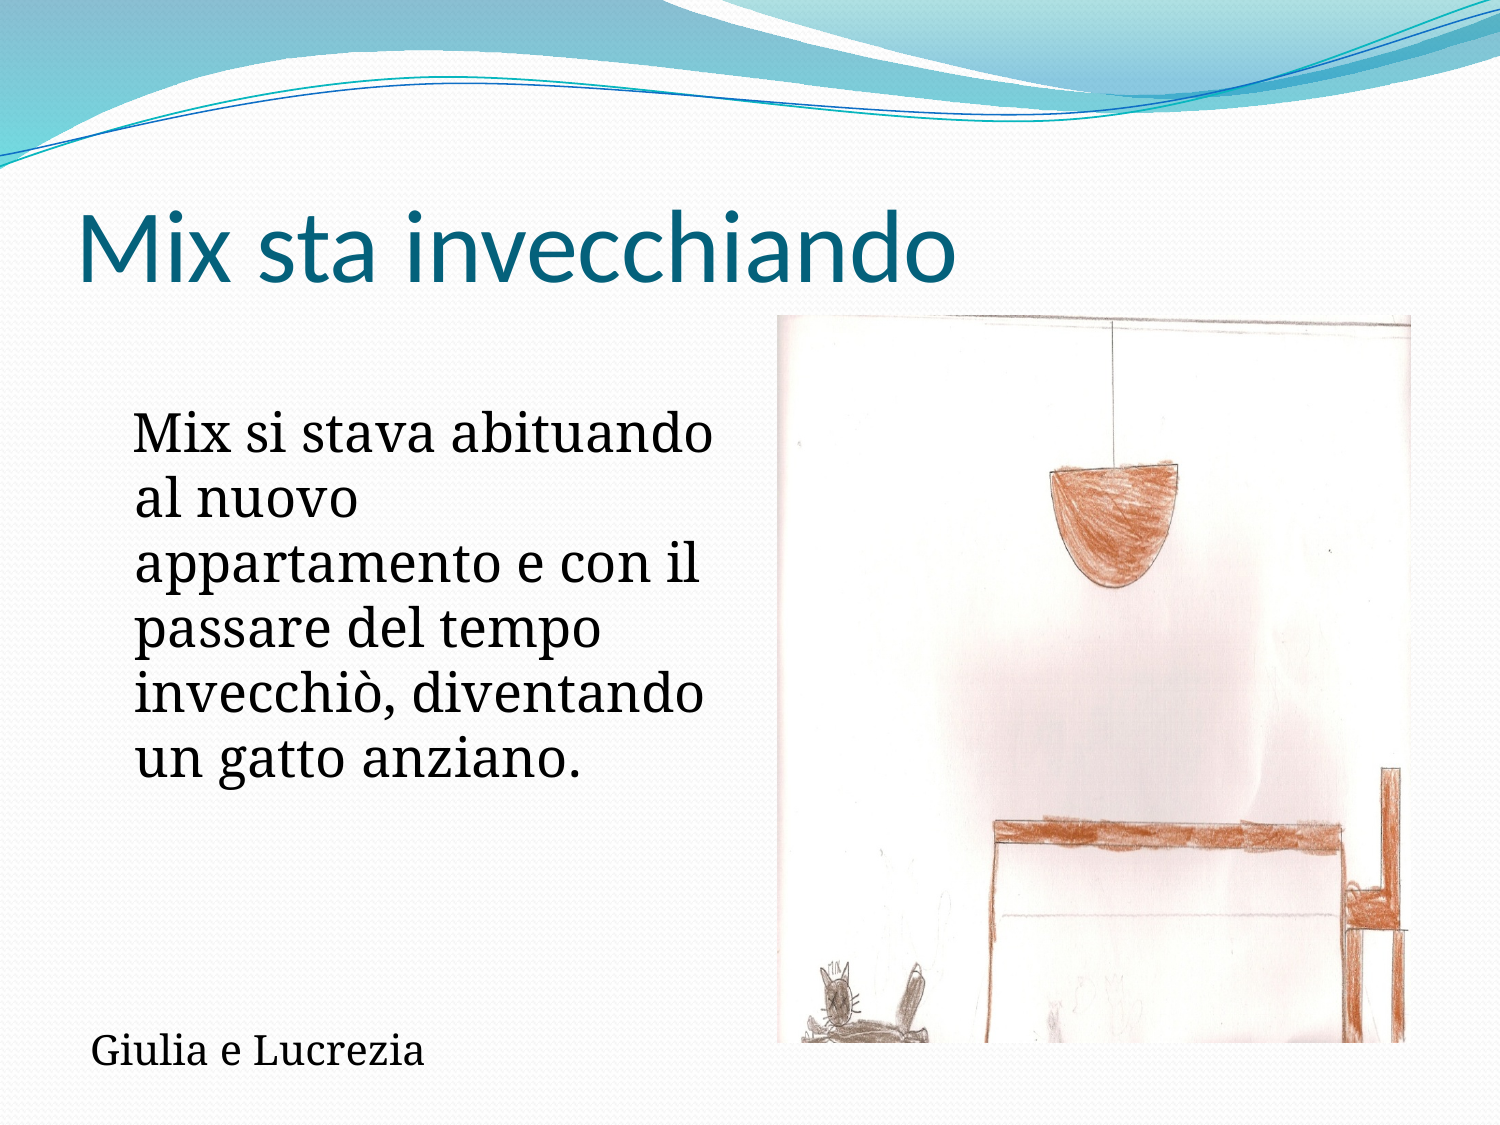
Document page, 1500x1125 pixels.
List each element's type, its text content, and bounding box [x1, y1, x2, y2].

title Mix sta invecchiando [74, 115, 1426, 304]
list Mix si stava abituando al nuovo appartamento e con il passare del tempo invecchiò, diventando un gatto anziano. Giulia e Lucrezia [74, 314, 738, 1043]
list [777, 314, 1411, 1043]
